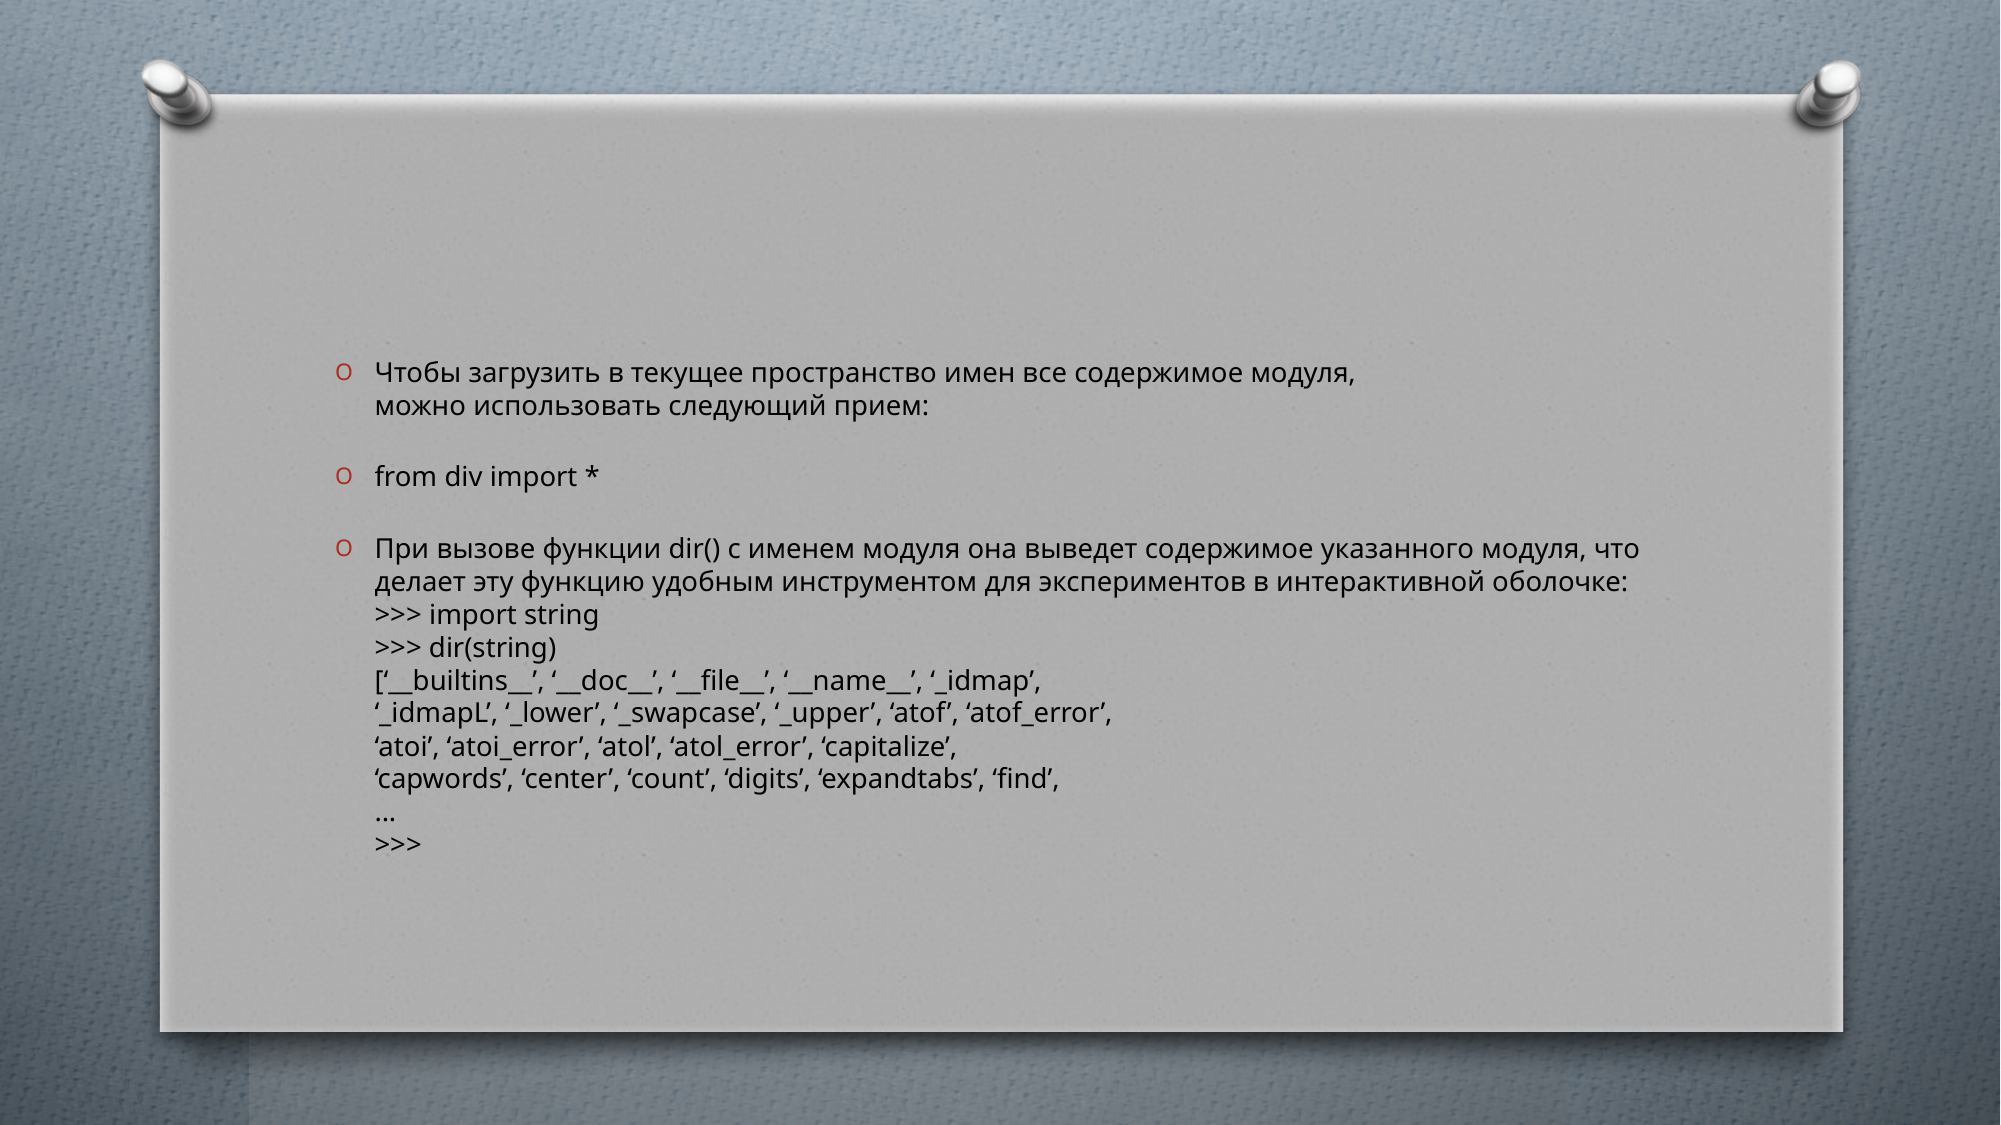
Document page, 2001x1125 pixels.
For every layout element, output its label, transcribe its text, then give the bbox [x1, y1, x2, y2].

picture [107, 24, 256, 158]
list Чтобы загрузить в текущее пространство имен все содержимое модуля, можно использовать следующий прием: from div import * При вызове функции dir() с именем модуля она выведет содержимое указанного модуля, что делает эту функцию удобным инструментом для экспериментов в интерактивной оболочке: >>> import string >>> dir(string) [‘__builtins__’, ‘__doc__’, ‘__file__’, ‘__name__’, ‘_idmap’, ‘_idmapL’, ‘_lower’, ‘_swapcase’, ‘_upper’, ‘atof’, ‘atof_error’, ‘atoi’, ‘atoi_error’, ‘atol’, ‘atol_error’, ‘capitalize’, ‘capwords’, ‘center’, ‘count’, ‘digits’, ‘expandtabs’, ‘find’, ... >>> [320, 347, 1676, 939]
picture [1764, 30, 1911, 161]
